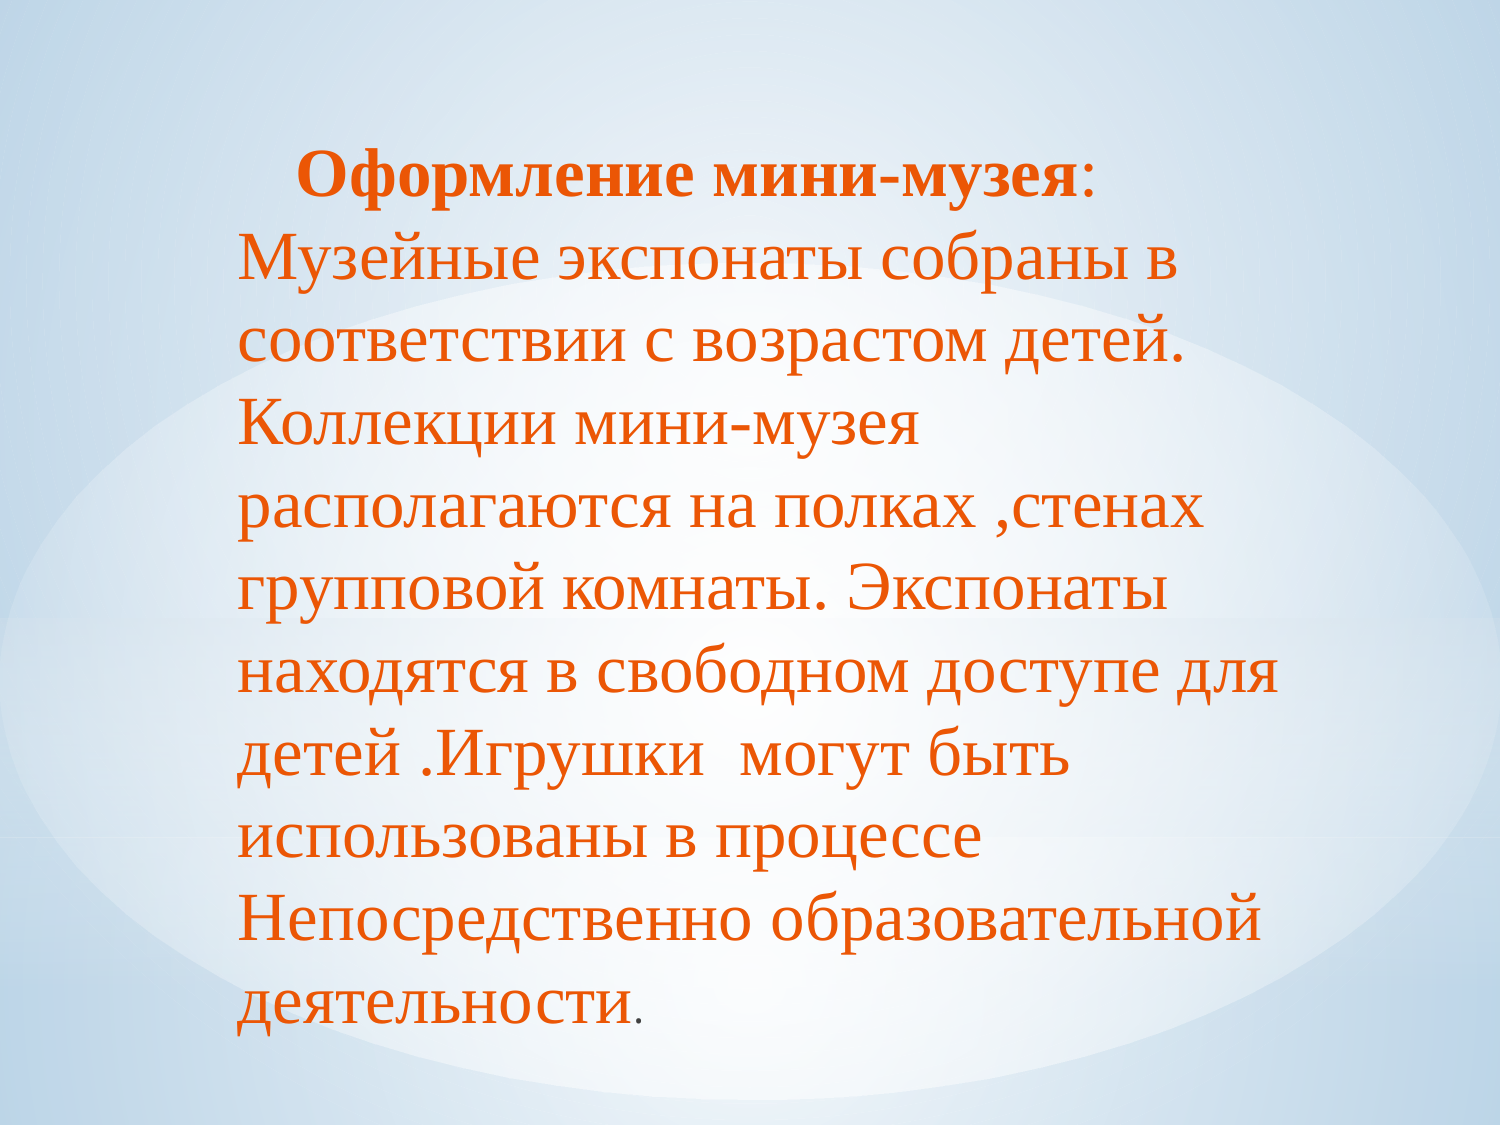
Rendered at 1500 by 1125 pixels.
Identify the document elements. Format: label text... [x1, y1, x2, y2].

list Оформление мини-музея: Музейные экспонаты собраны в соответствии с возрастом детей. Коллекции мини-музея располагаются на полках ,стенах групповой комнаты. Экспонаты находятся в свободном доступе для детей .Игрушки могут быть использованы в процессе Непосредственно образовательной деятельности. [187, 120, 1388, 1047]
